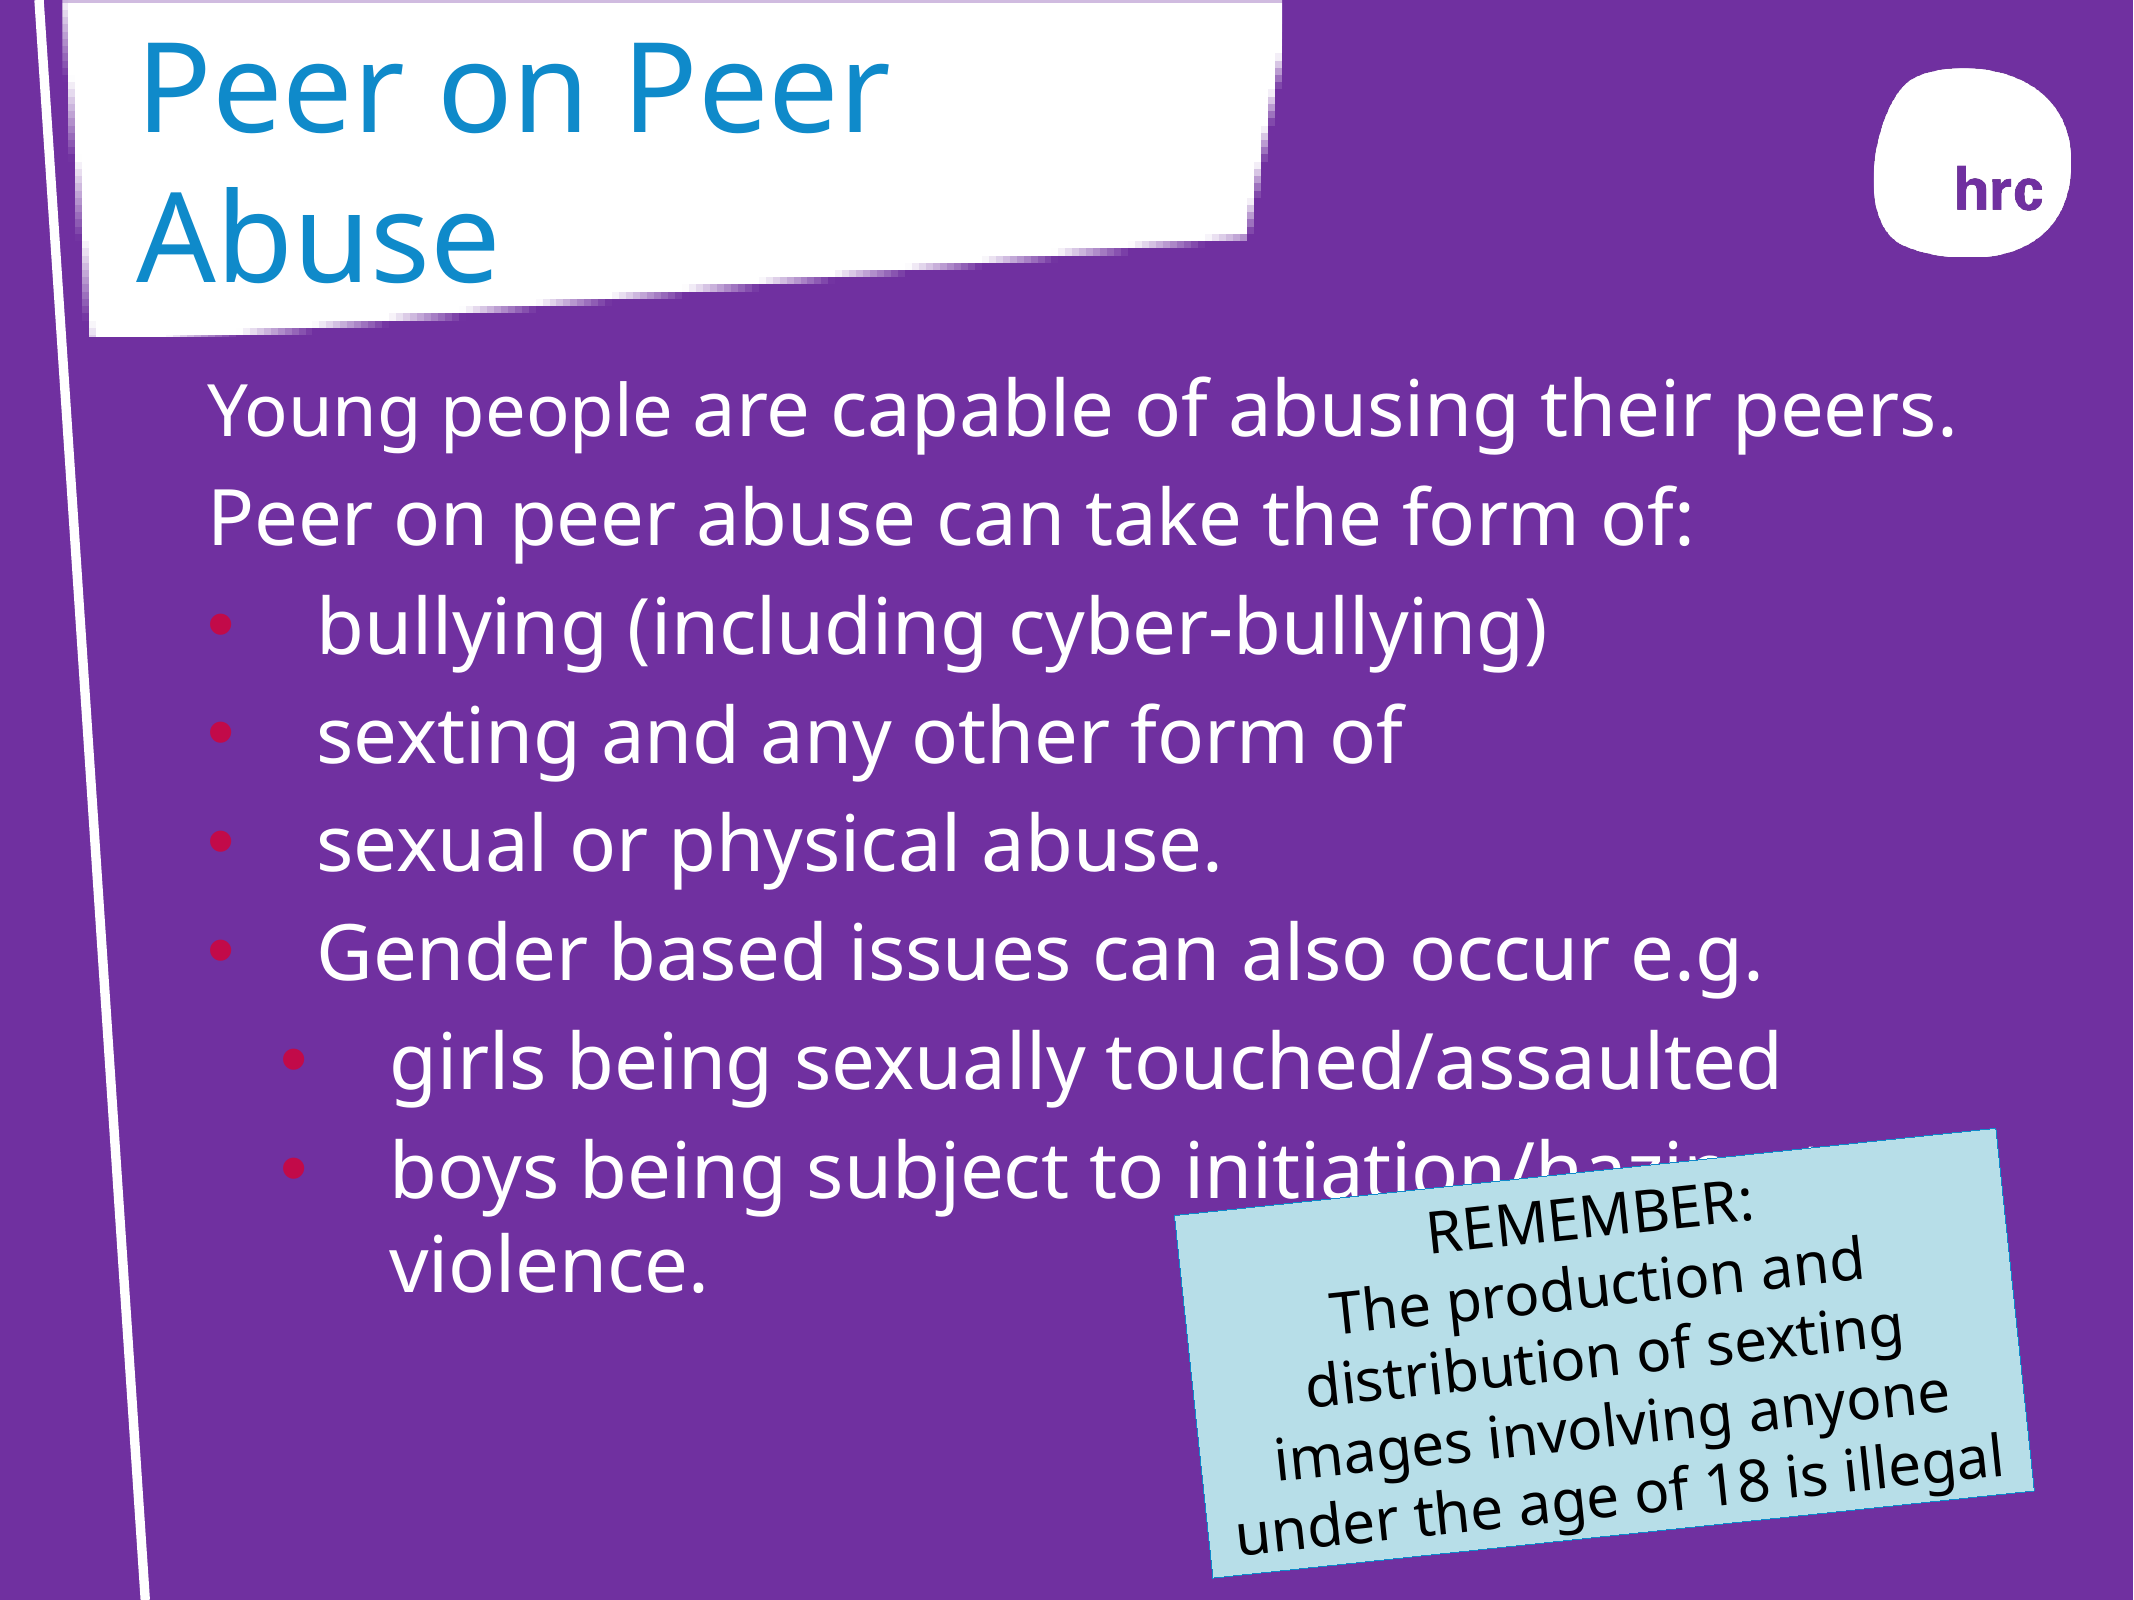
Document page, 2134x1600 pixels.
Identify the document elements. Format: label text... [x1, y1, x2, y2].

title Peer on Peer Abuse [121, 0, 1126, 142]
list Young people are capable of abusing their peers. Peer on peer abuse can take the form of: bullying (including cyber-bullying) sexting and any other form of sexual or physical abuse. Gender based issues can also occur e.g. girls being sexually touched/assaulted boys being subject to initiation/hazing type violence. [192, 351, 1977, 1356]
text_box REMEMBER: The production and distribution of sexting images involving anyone under the age of 18 is illegal [1174, 1128, 2035, 1579]
